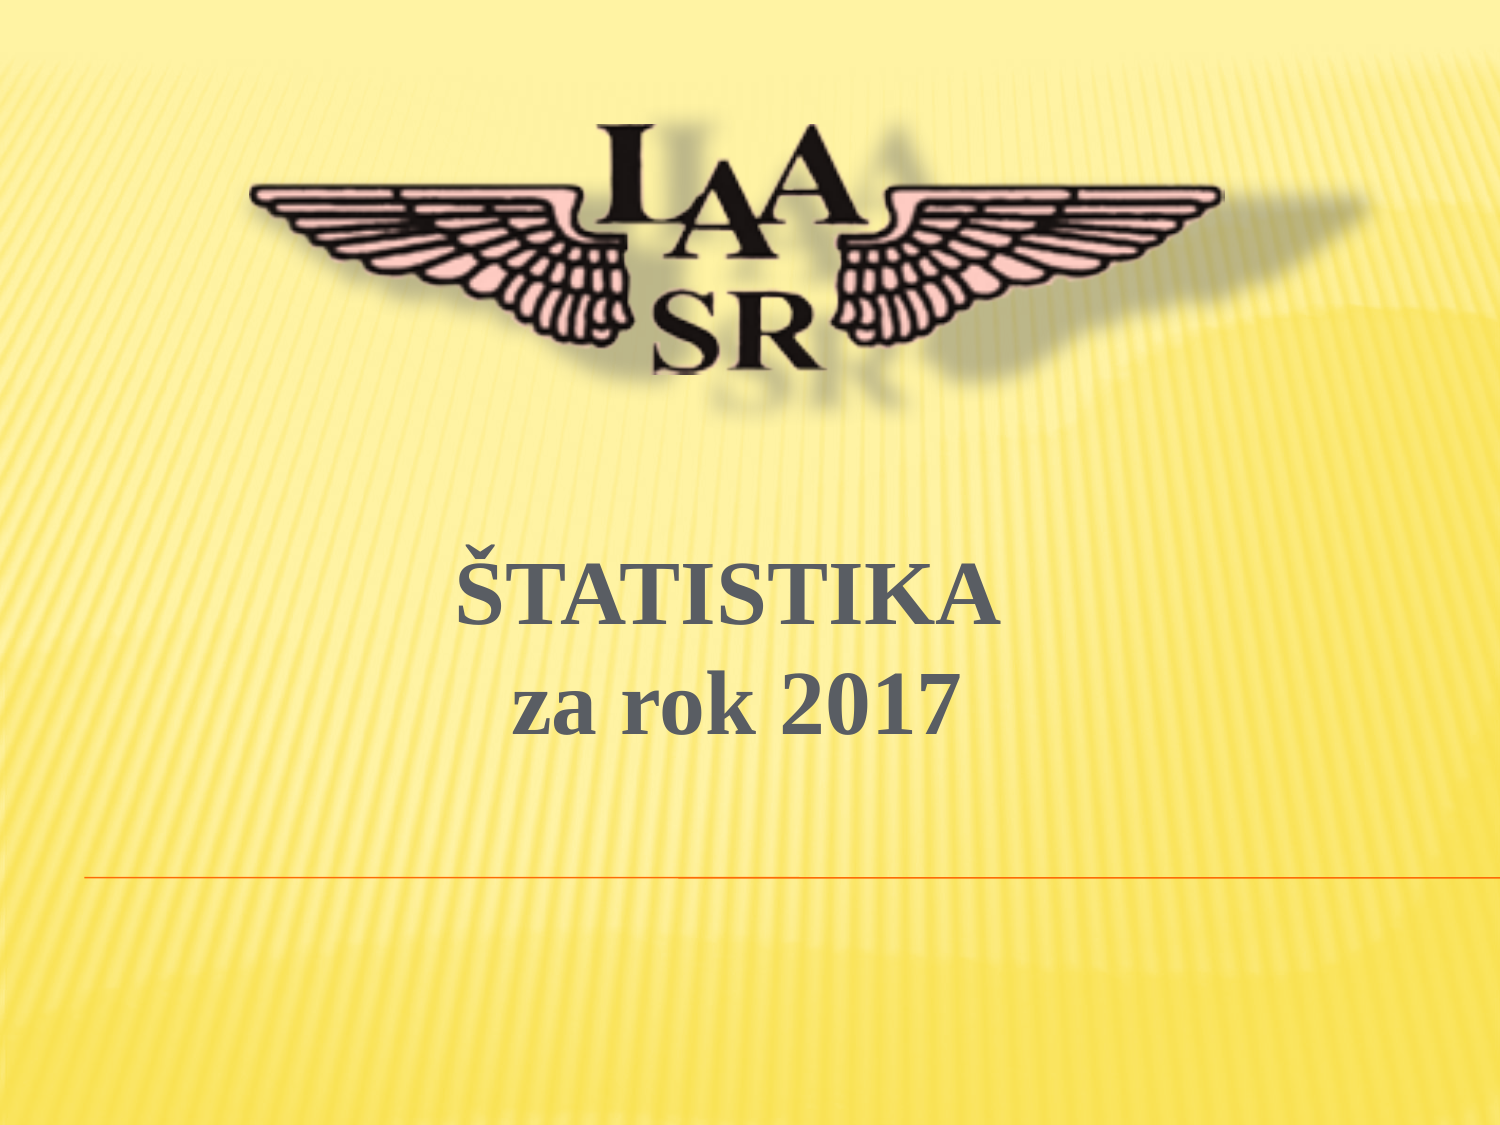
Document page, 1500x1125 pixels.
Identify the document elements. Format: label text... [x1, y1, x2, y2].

picture [249, 124, 1225, 375]
title ŠTATISTIKA za rok 2017 [99, 525, 1375, 767]
